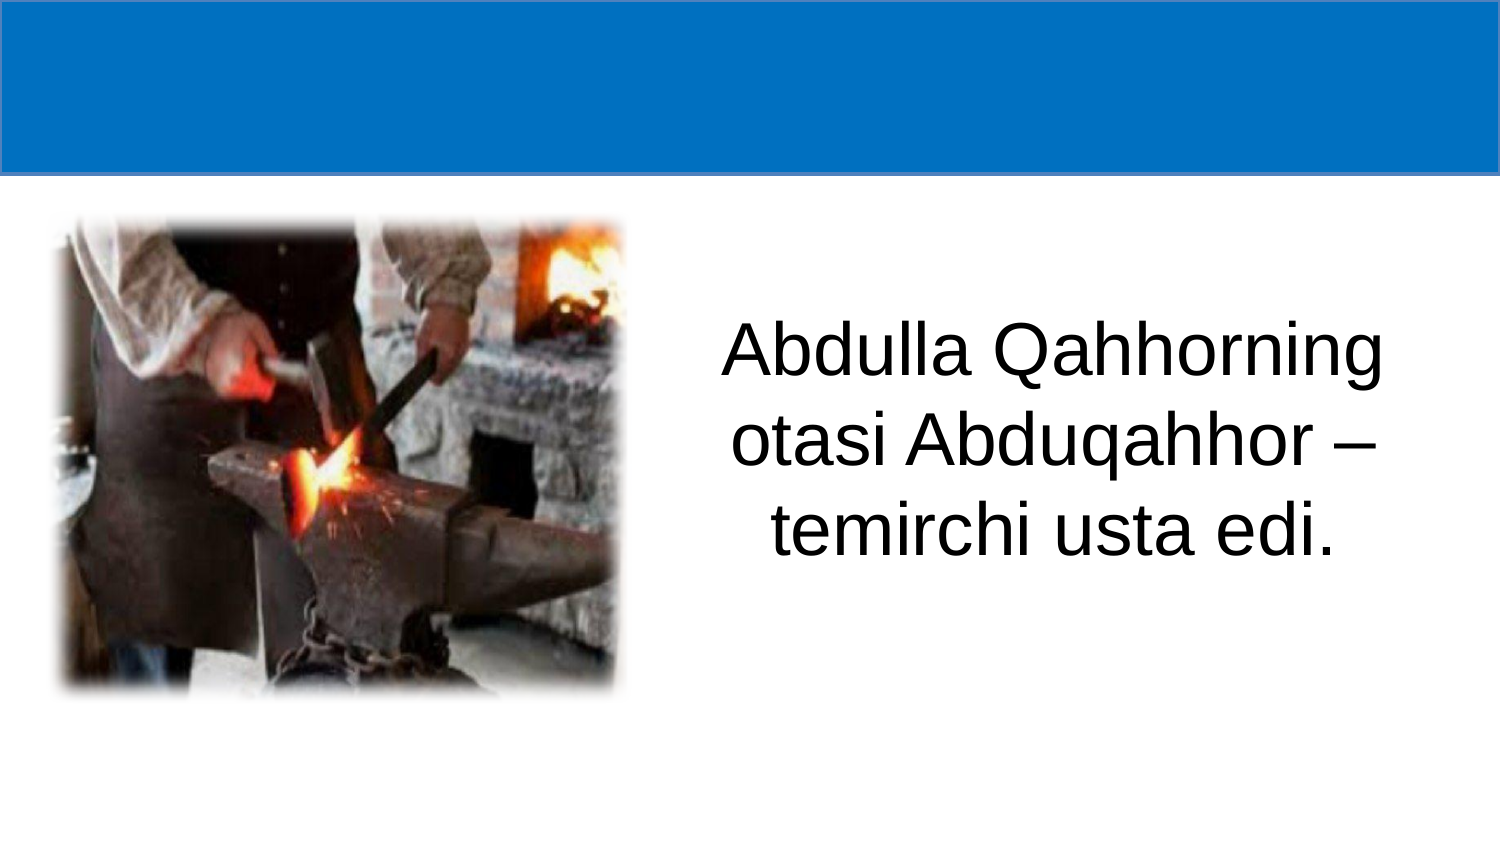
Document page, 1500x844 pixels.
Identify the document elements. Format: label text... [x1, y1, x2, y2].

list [46, 210, 633, 704]
text_box [0, 0, 1500, 176]
text_box Abdulla Qahhorning otasi Abduqahhor – temirchi usta edi. [694, 292, 1413, 578]
